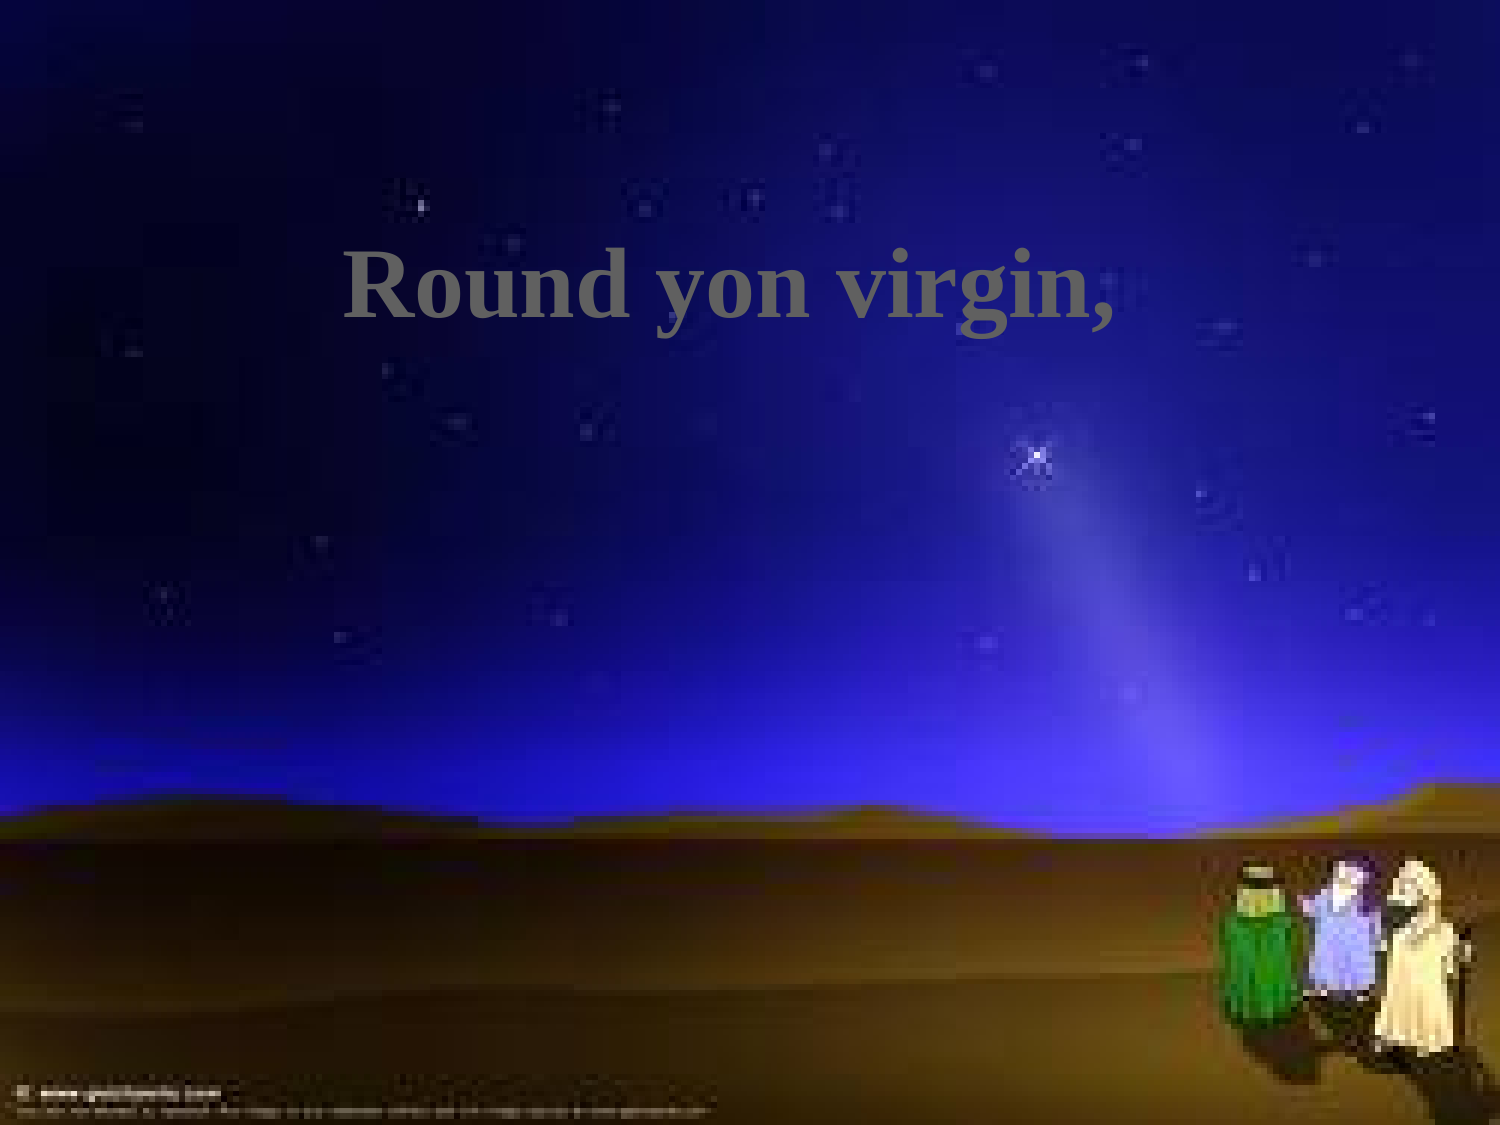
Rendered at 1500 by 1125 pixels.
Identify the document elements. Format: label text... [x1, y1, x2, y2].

picture [0, 0, 1500, 1125]
text_box Round yon virgin, [4, 210, 1500, 345]
